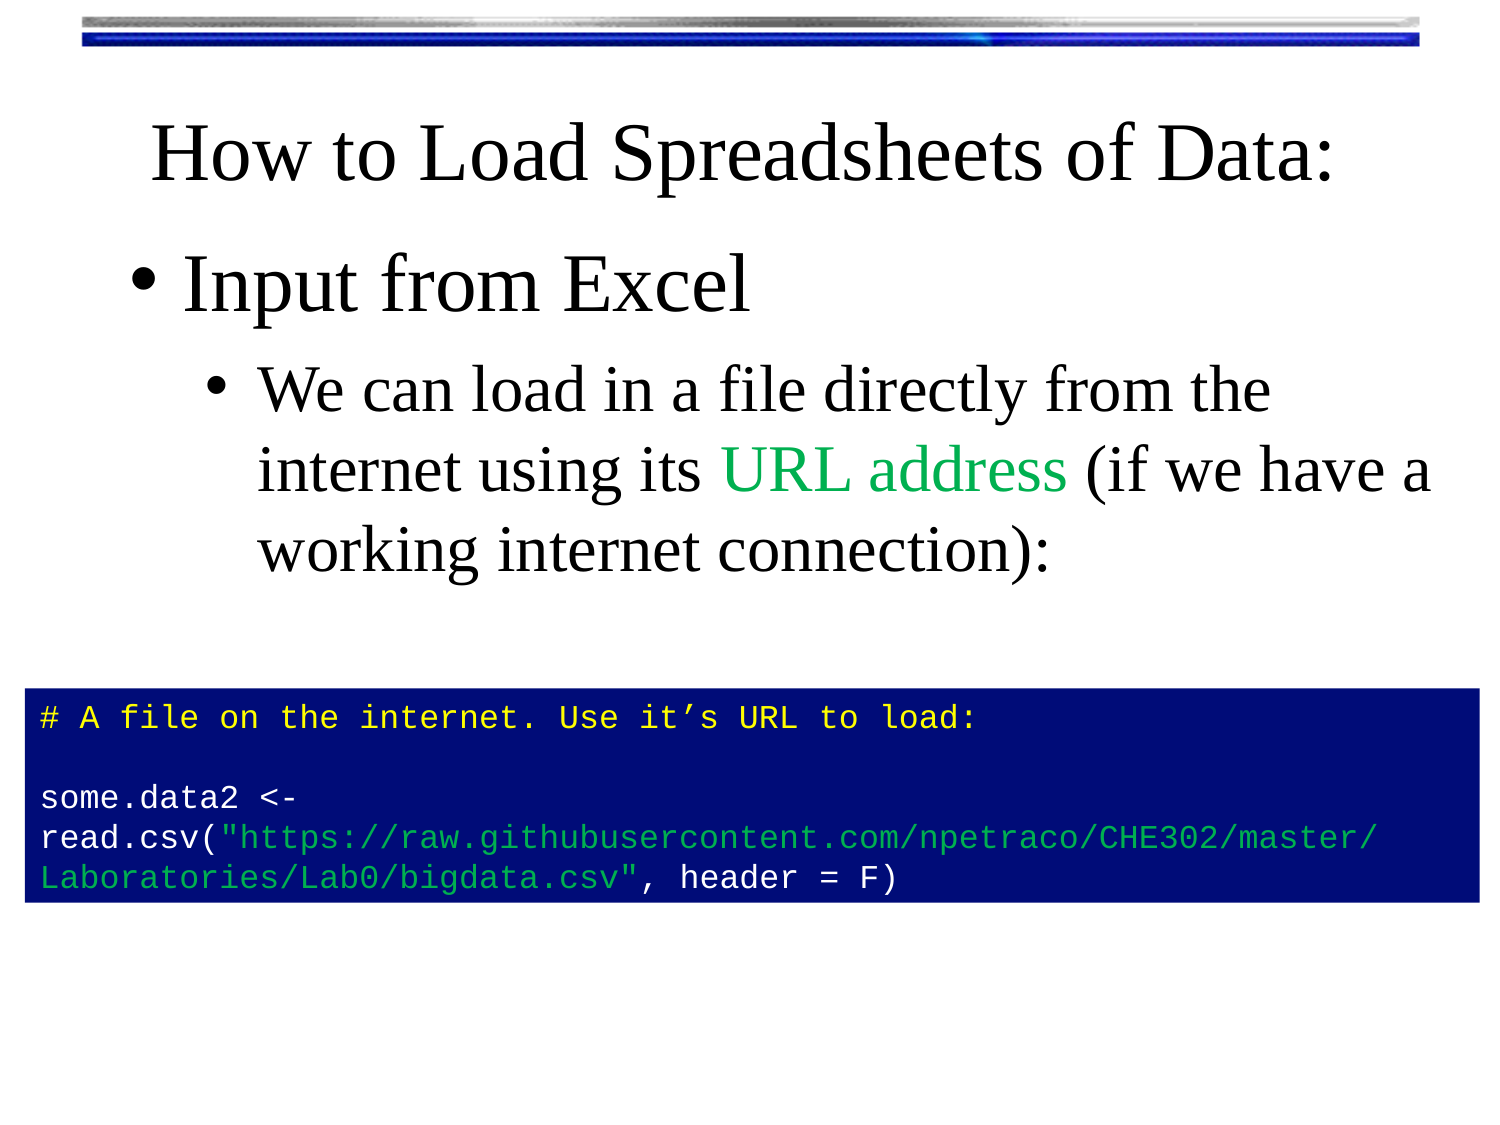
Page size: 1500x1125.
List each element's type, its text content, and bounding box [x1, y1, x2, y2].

picture [79, 12, 1426, 52]
text_box # A file on the internet. Use it’s URL to load: some.data2 <- read.csv("https://raw.githubusercontent.com/npetraco/CHE302/master/Laboratories/Lab0/bigdata.csv", header = F) [24, 688, 1480, 903]
text_box Input from Excel We can load in a file directly from the internet using its URL address (if we have a working internet connection): [37, 181, 1463, 688]
text_box How to Load Spreadsheets of Data: [37, 54, 1450, 240]
